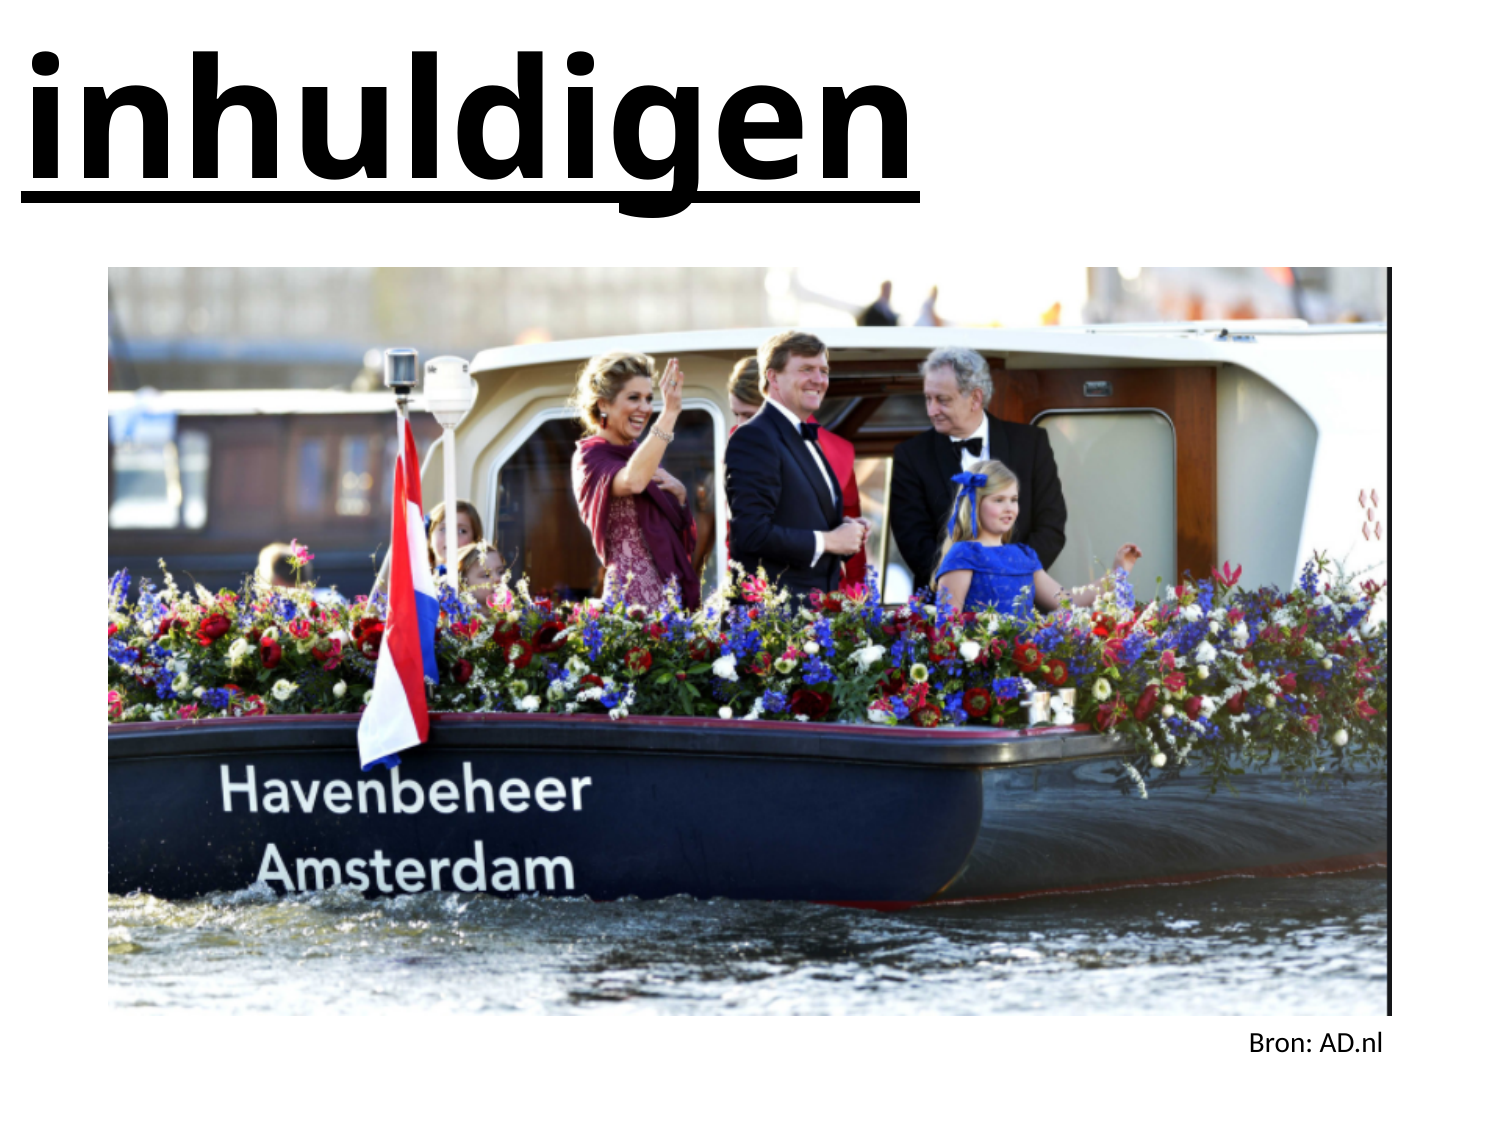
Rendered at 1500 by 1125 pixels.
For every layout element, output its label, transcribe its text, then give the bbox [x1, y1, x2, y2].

text_box Bron: AD.nl [1234, 1015, 1412, 1066]
picture [108, 266, 1392, 1016]
text_box inhuldigen [5, 4, 1500, 219]
